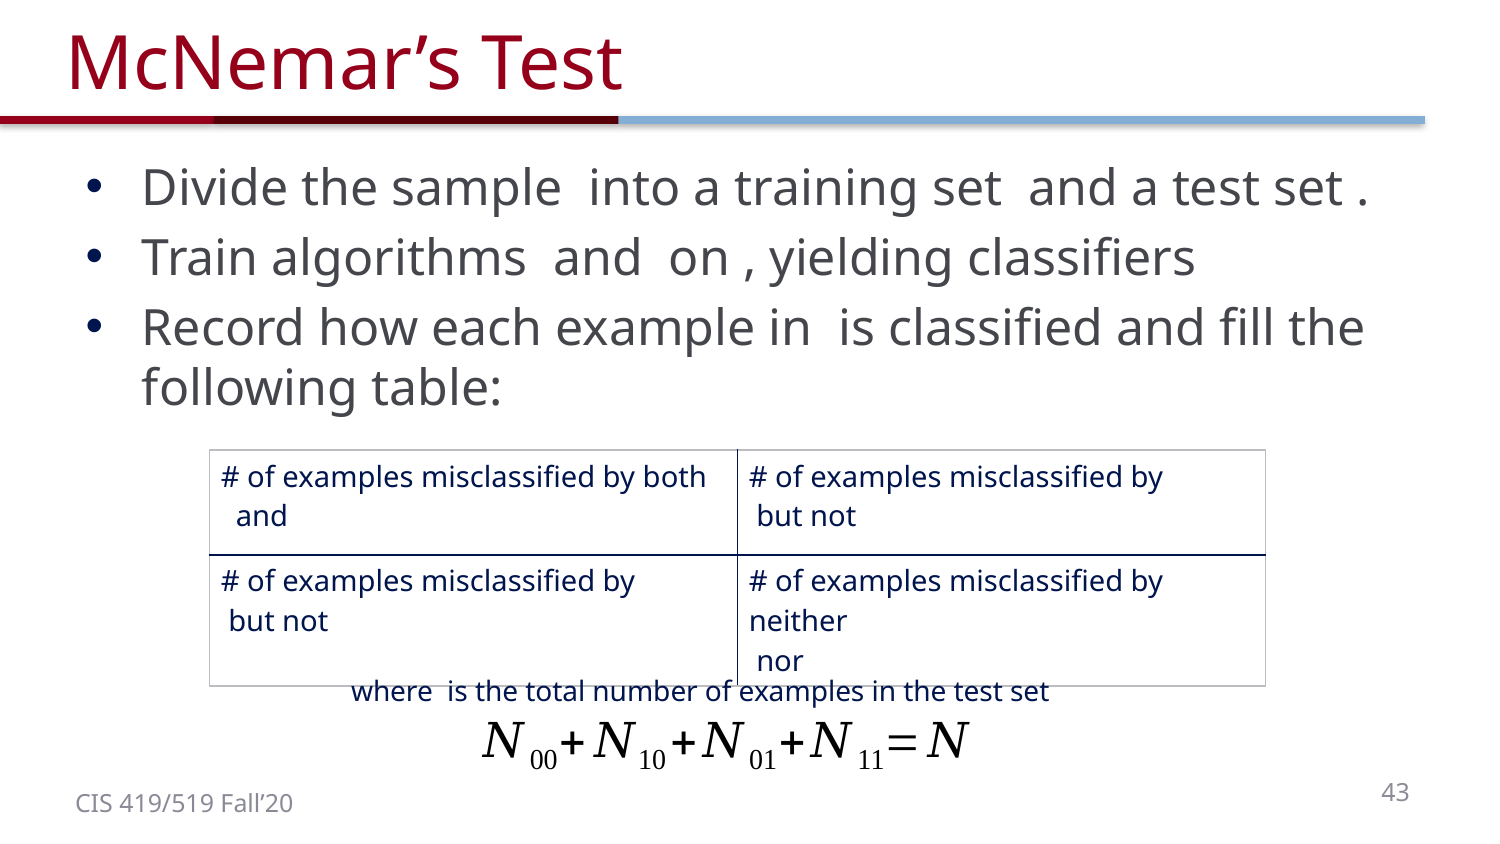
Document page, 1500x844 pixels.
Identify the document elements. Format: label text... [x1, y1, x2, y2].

slide_number 43 [1074, 770, 1425, 816]
title McNemar’s Test [50, 2, 1401, 117]
